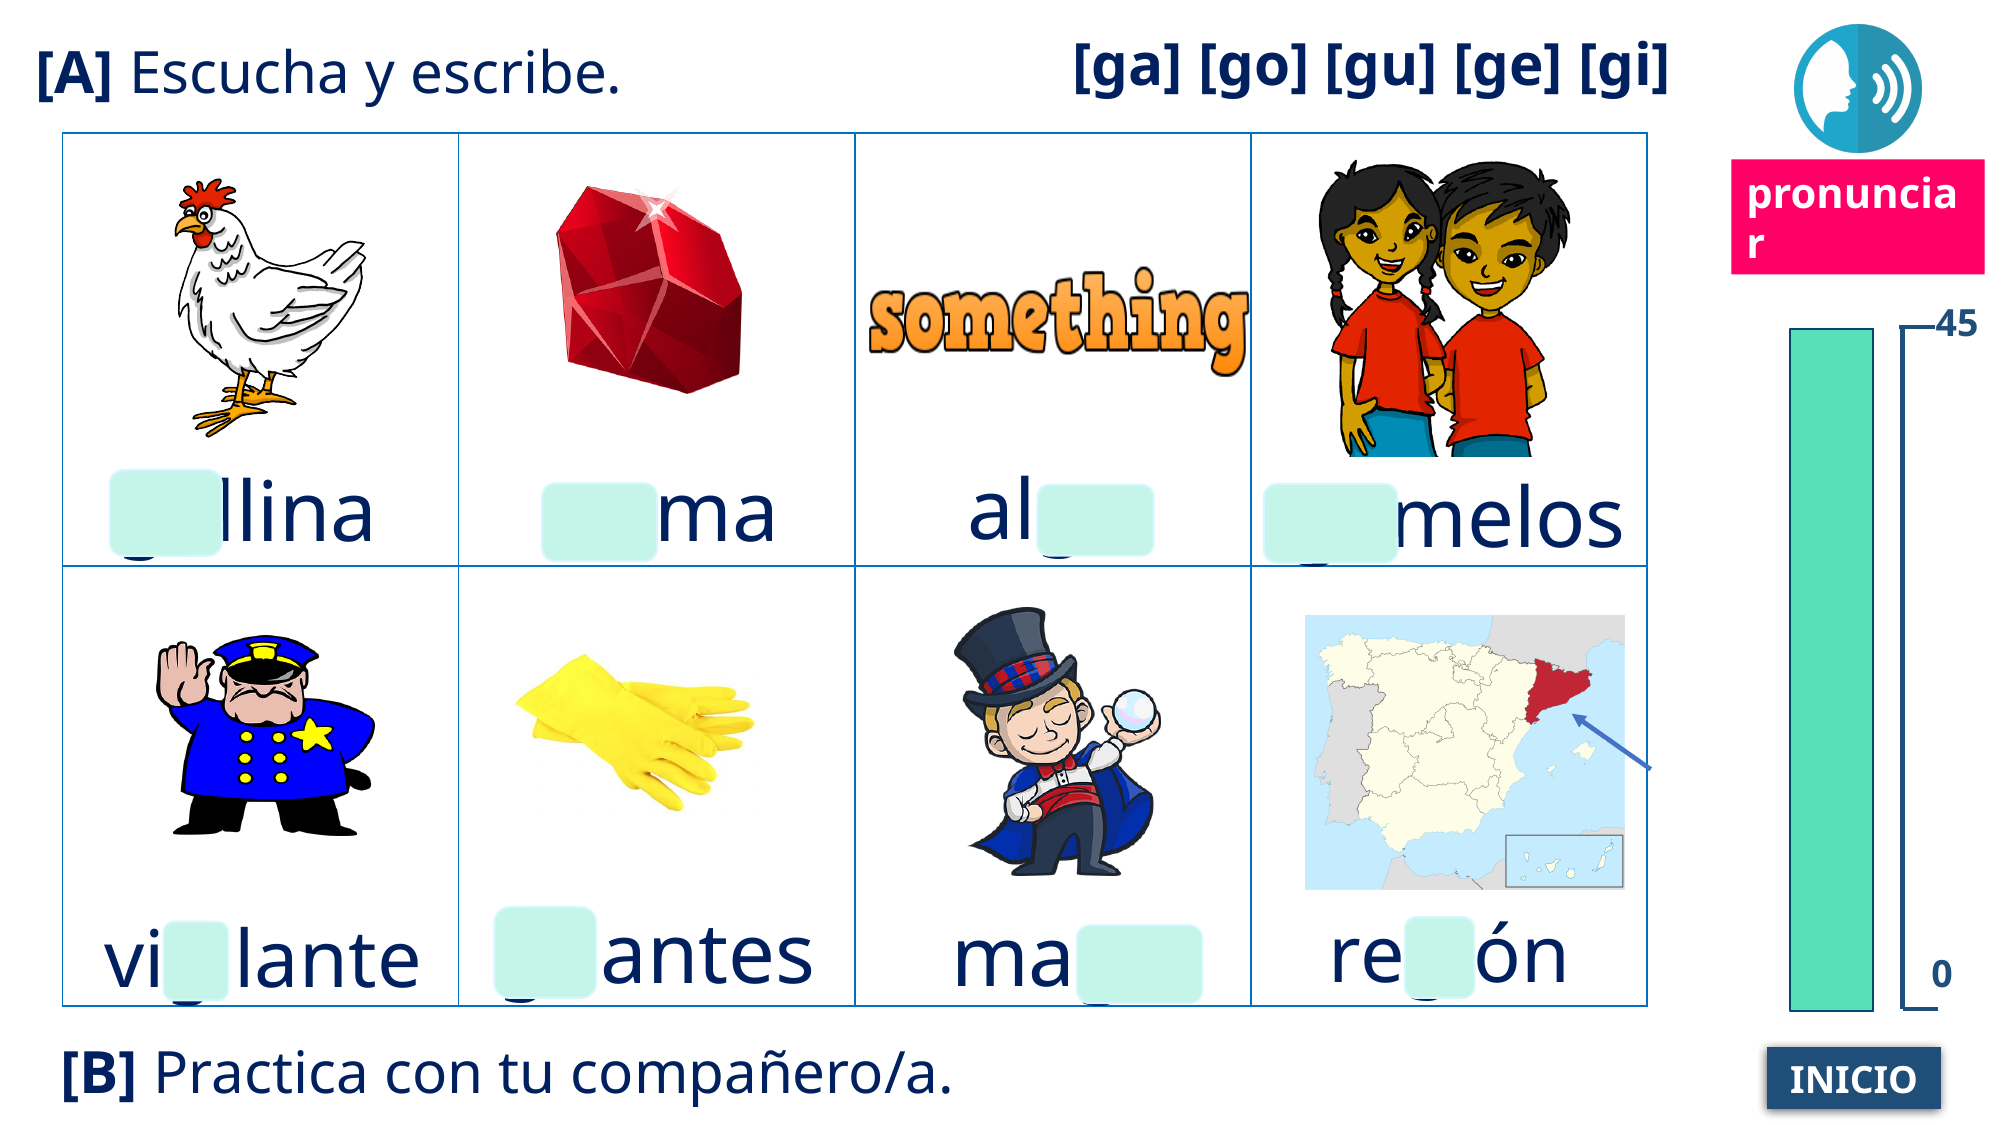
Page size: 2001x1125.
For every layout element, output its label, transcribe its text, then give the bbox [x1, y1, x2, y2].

text_box [1403, 916, 1476, 999]
picture [156, 635, 375, 836]
picture [556, 186, 742, 394]
table_header [63, 134, 458, 565]
text_box [ga] [go] [gu] [ge] [gi] [1057, 19, 1735, 105]
text_box gallina [65, 450, 428, 565]
picture [1794, 24, 1922, 153]
text_box [162, 920, 230, 1002]
text_box [493, 906, 598, 999]
text_box [1790, 329, 1873, 1011]
table_cell [856, 567, 1250, 1005]
table_header [459, 134, 854, 565]
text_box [1571, 713, 1651, 770]
text_box pronunciar [1731, 159, 1985, 275]
text_box 0 [1916, 942, 2000, 1003]
text_box región [1248, 896, 1651, 1006]
text_box [A] Escucha y escribe. [20, 27, 921, 113]
text_box [108, 468, 224, 557]
text_box [B] Practica con tu compañero/a. [45, 1027, 1682, 1113]
picture [954, 607, 1161, 876]
text_box INICIO [1767, 1046, 1941, 1110]
text_box algo [843, 448, 1262, 564]
picture [1309, 148, 1581, 457]
text_box 45 [1920, 290, 2000, 351]
text_box [1262, 482, 1399, 564]
text_box [1036, 483, 1155, 557]
picture [1305, 615, 1625, 890]
table_header [1252, 134, 1646, 456]
text_box vigilante [82, 901, 445, 1011]
text_box gema [487, 450, 850, 565]
table_cell [63, 567, 458, 1005]
text_box gemelos [1257, 456, 1660, 572]
text_box guantes [436, 892, 878, 1008]
table_cell [1252, 567, 1646, 896]
text_box [541, 482, 659, 563]
text_box mago [883, 896, 1246, 1011]
picture [161, 168, 375, 442]
table_header [856, 134, 1250, 448]
table_cell [459, 567, 854, 892]
picture [507, 649, 759, 816]
text_box [1075, 924, 1204, 1005]
picture [861, 255, 1258, 389]
